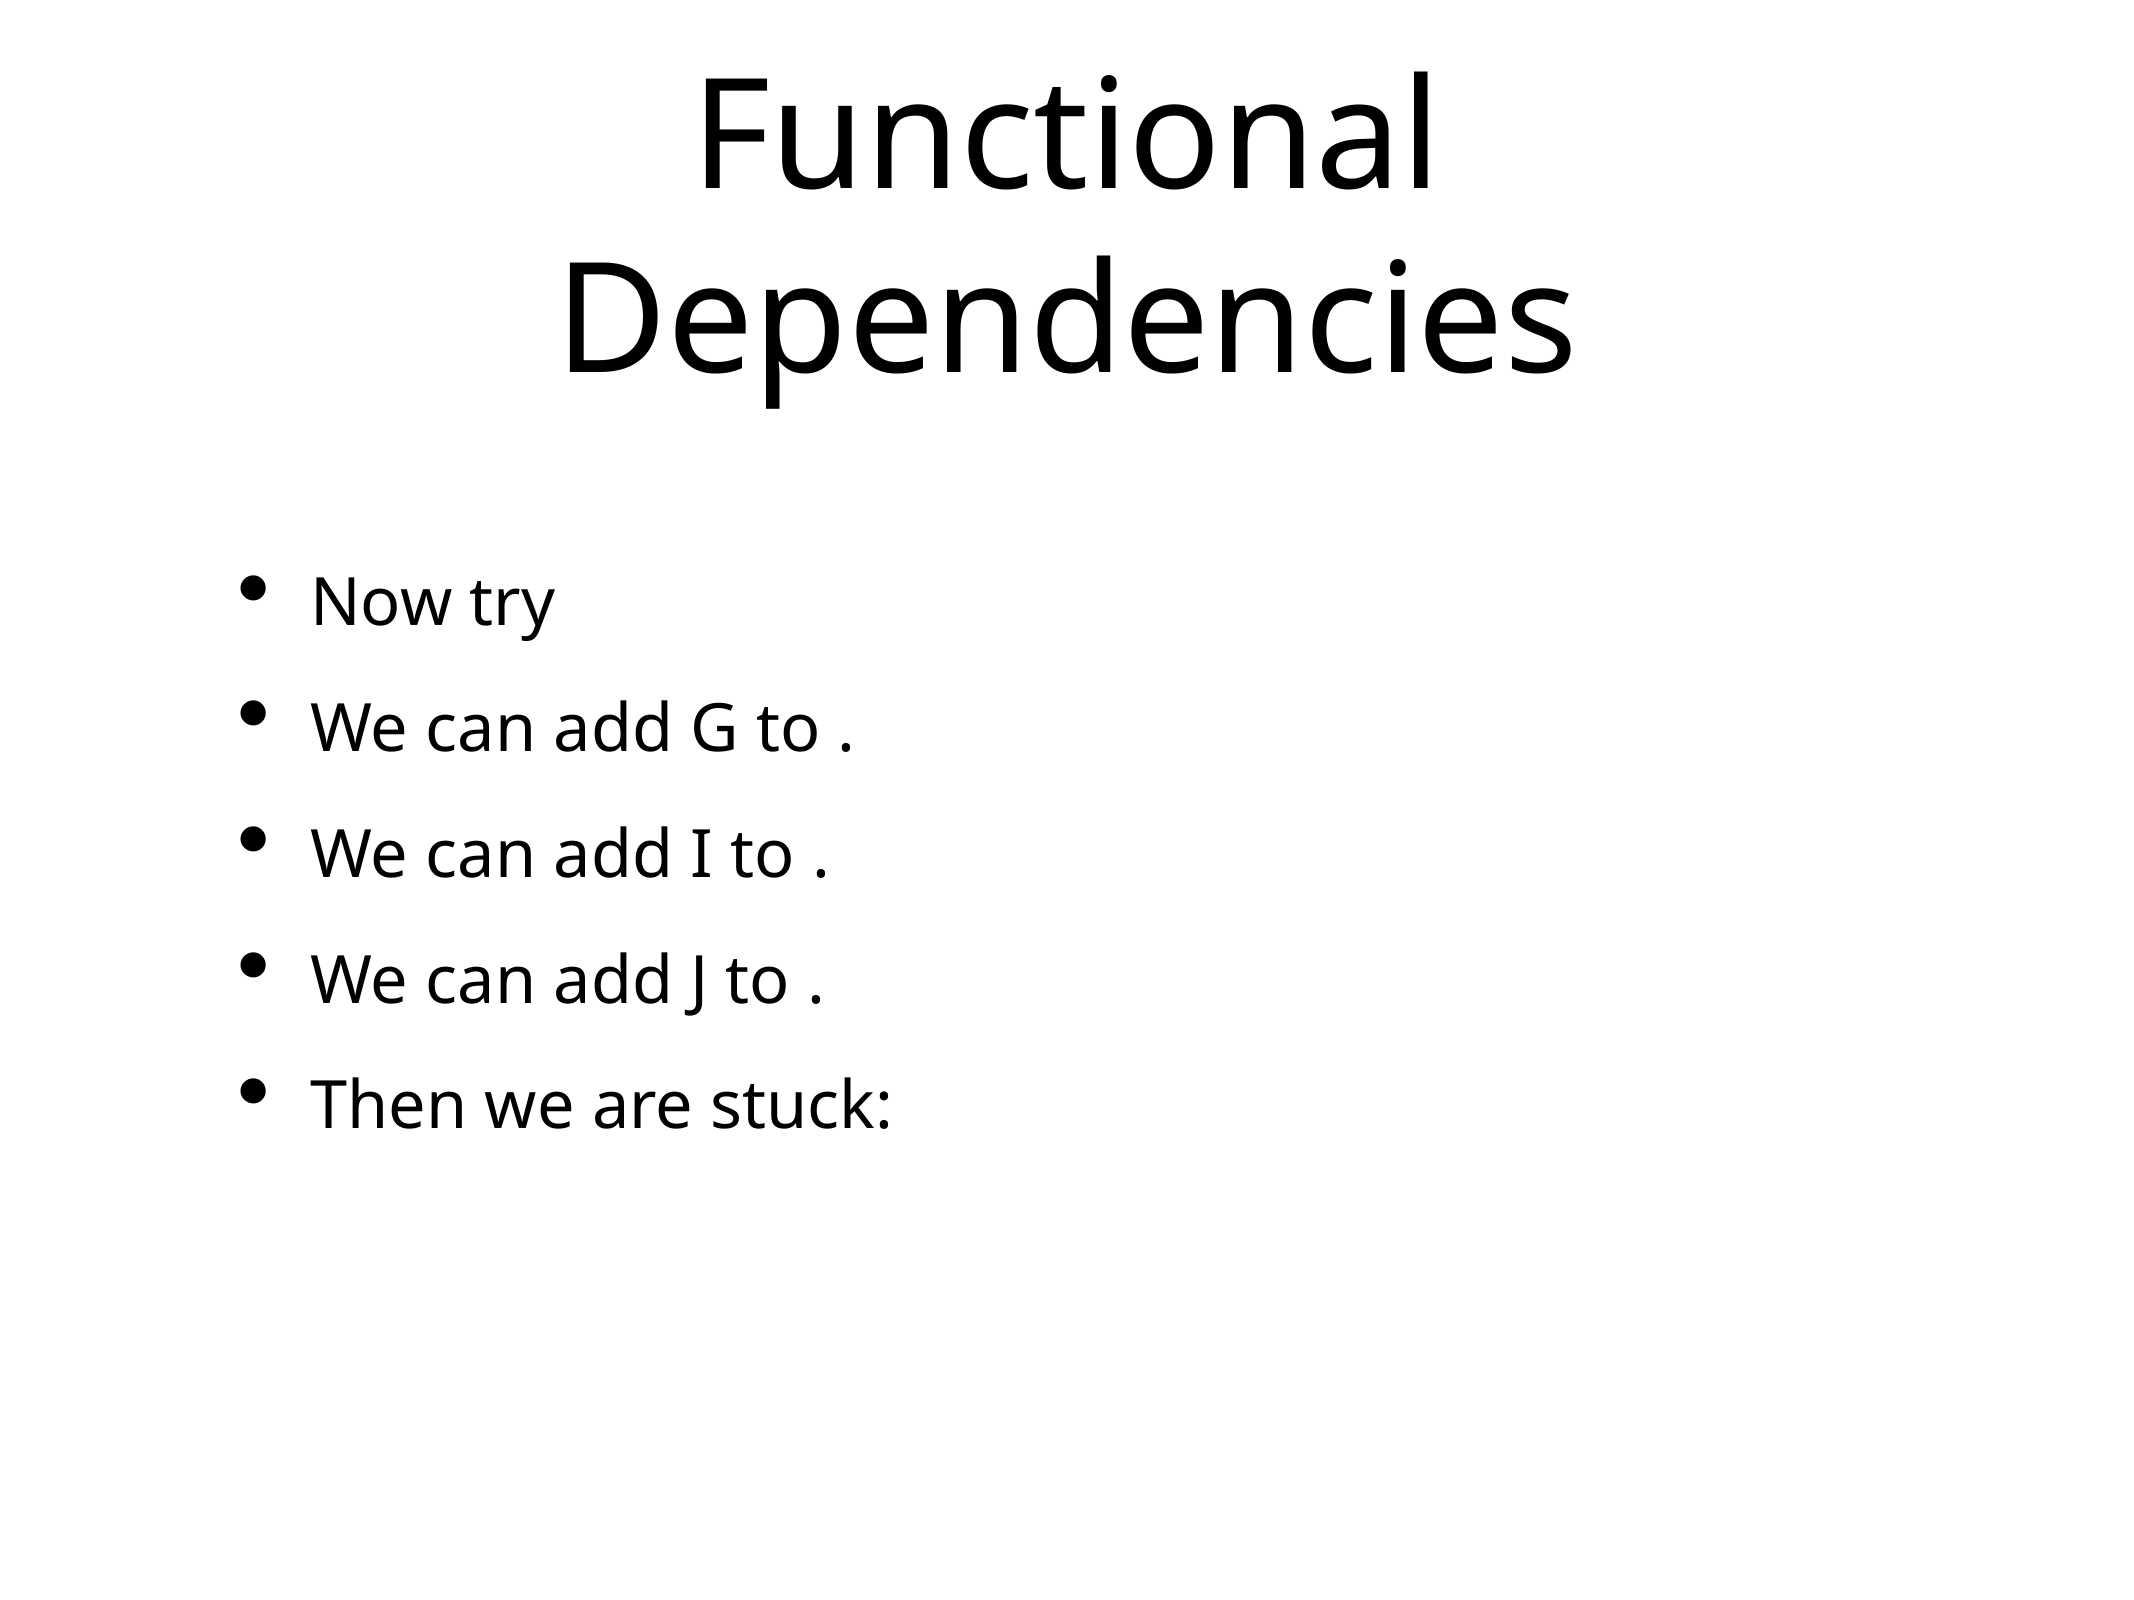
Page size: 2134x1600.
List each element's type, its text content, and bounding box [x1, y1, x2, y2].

list Now try We can add G to . We can add I to . We can add J to . Then we are stuck: [155, 424, 1978, 1457]
title Functional Dependencies [155, 41, 1978, 397]
